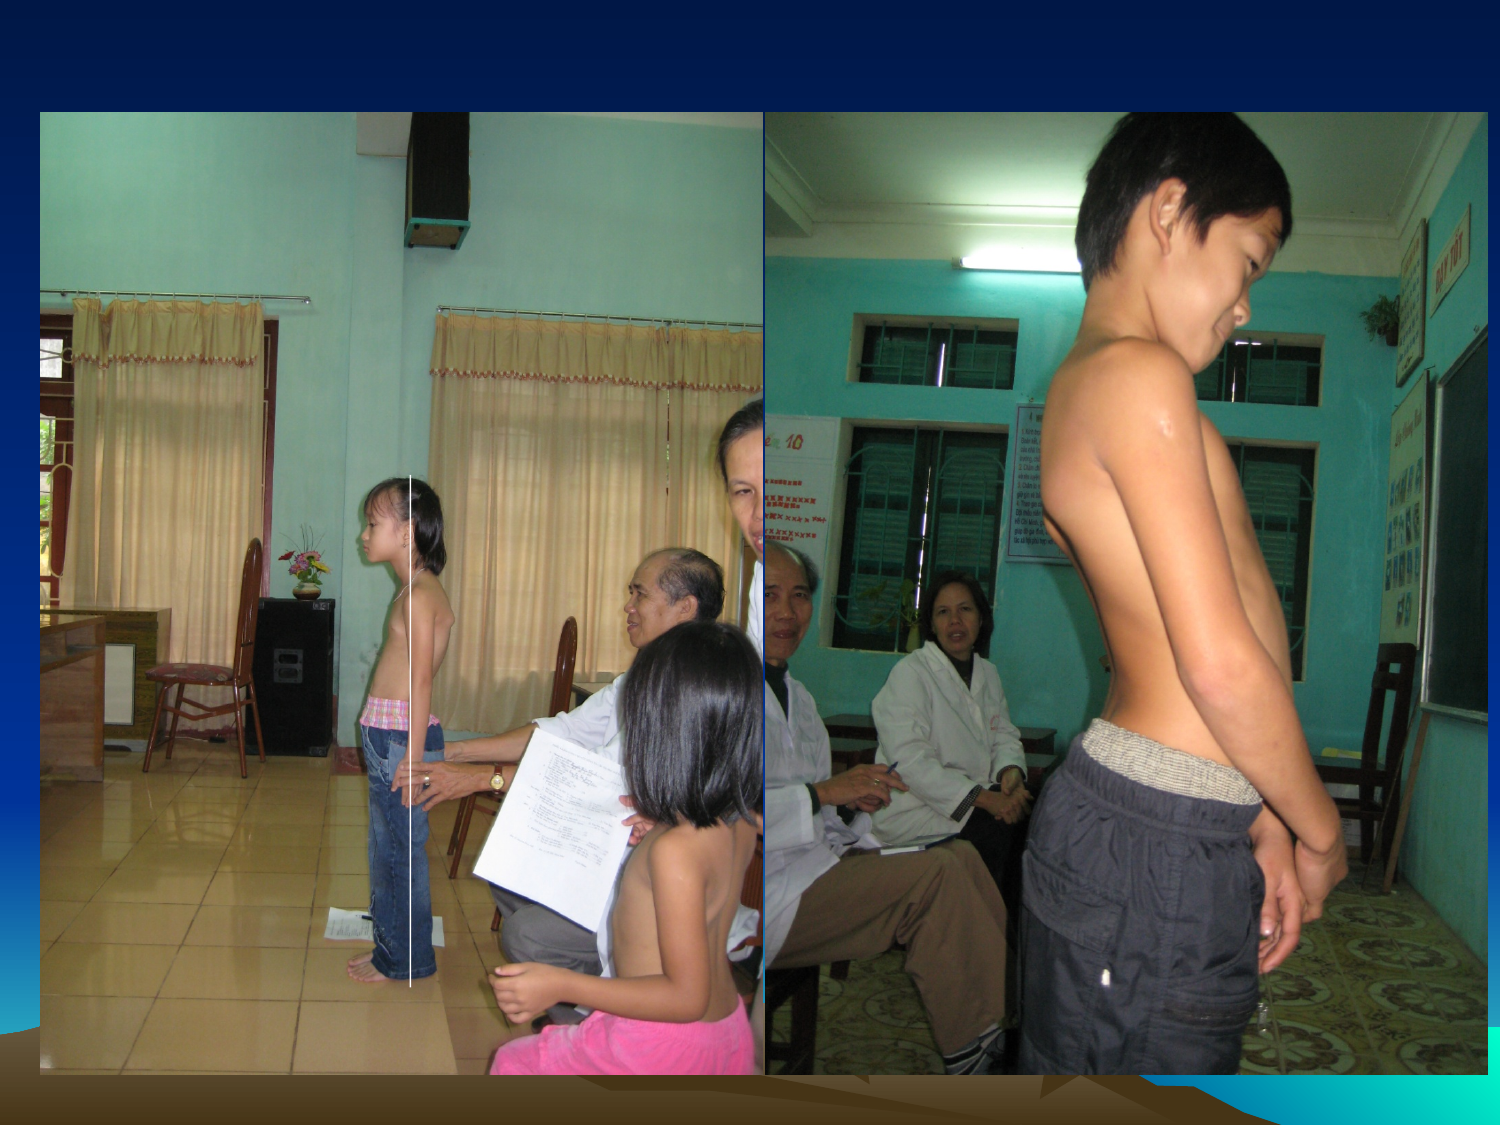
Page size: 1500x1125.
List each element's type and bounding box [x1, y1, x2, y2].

list [40, 112, 763, 1076]
list [765, 112, 1488, 1076]
